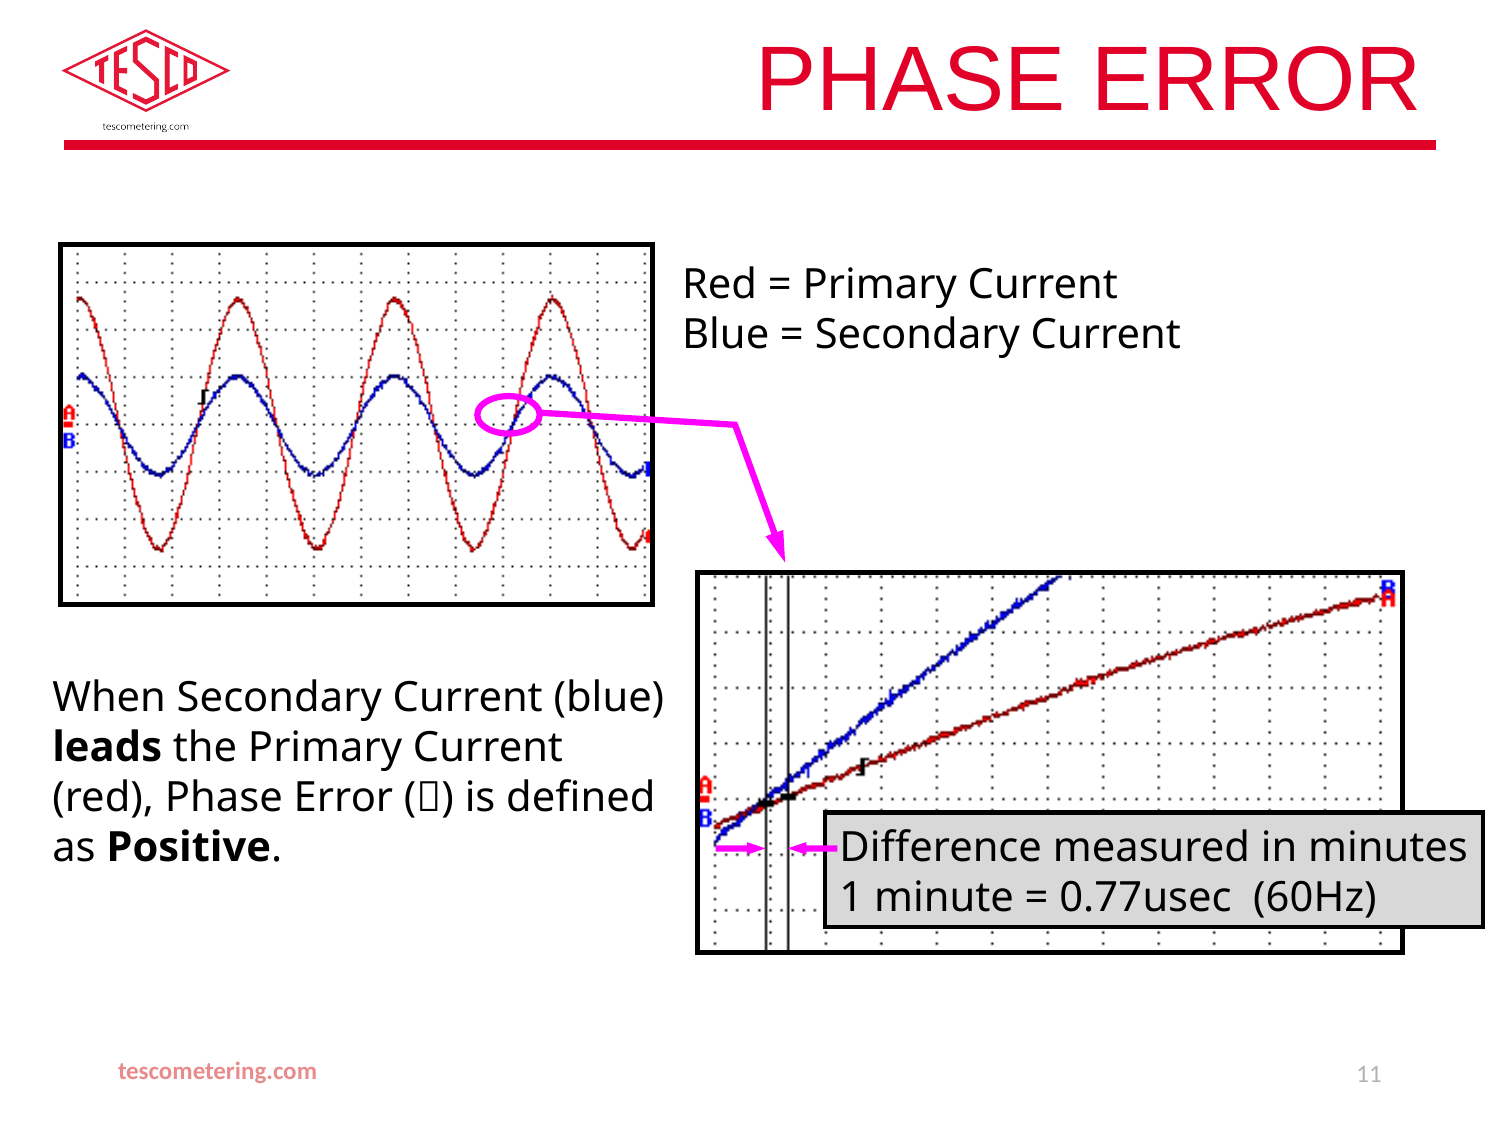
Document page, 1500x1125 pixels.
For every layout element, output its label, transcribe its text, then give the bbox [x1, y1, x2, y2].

text_box Red = Primary Current Blue = Secondary Current [667, 249, 1196, 365]
picture [61, 29, 231, 133]
picture [62, 246, 650, 602]
text_box Difference measured in minutes 1 minute = 0.77usec (60Hz) [1400, 812, 1483, 928]
slide_number 11 [1059, 1042, 1397, 1103]
picture [699, 574, 1400, 950]
title Phase Error [255, 80, 1438, 192]
text_box [735, 425, 786, 563]
footer tescometering.com [103, 1039, 610, 1100]
text_box When Secondary Current (blue) leads the Primary Current (red), Phase Error () is defined as Positive. [37, 662, 688, 878]
